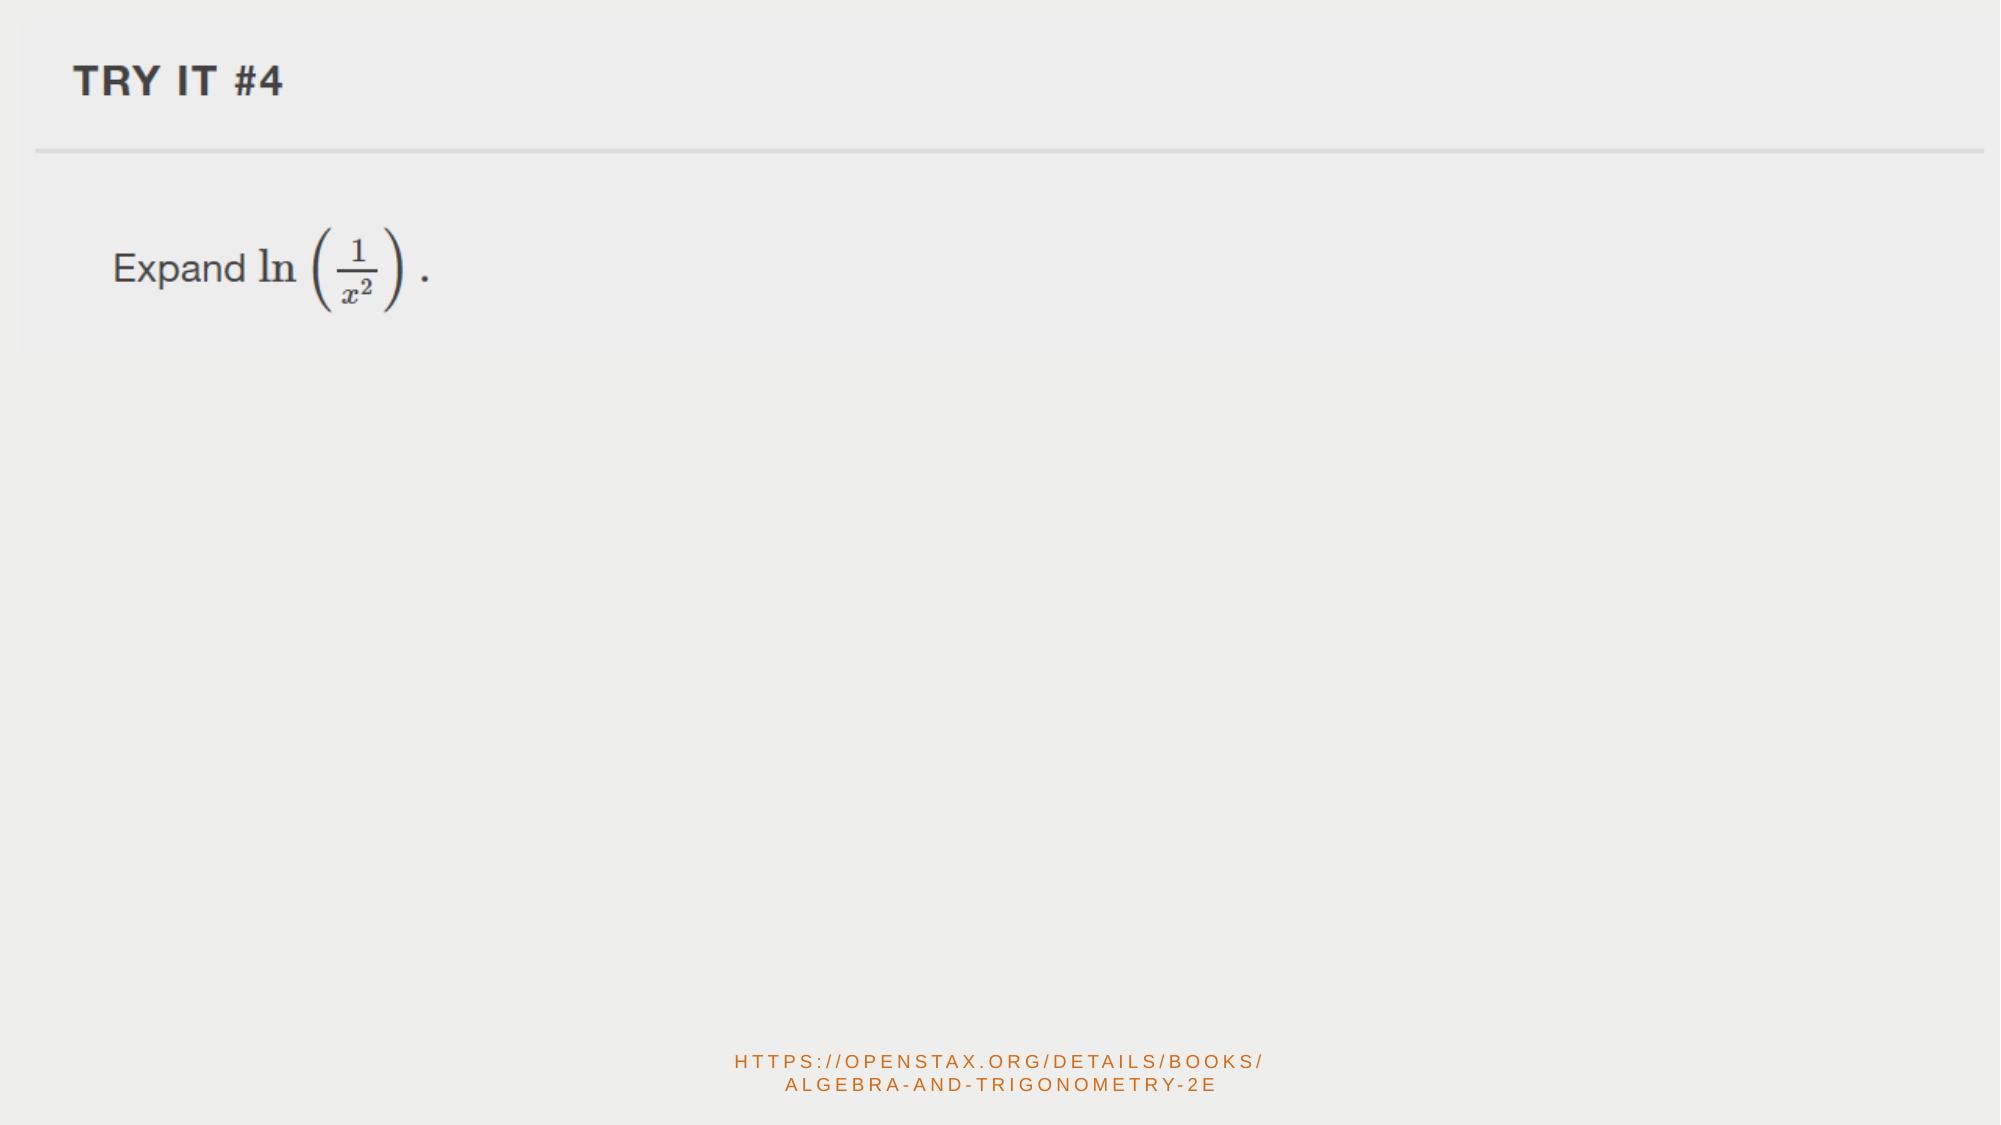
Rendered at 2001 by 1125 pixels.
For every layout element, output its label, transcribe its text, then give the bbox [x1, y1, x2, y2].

footer https://openstax.org/details/books/algebra-and-trigonometry-2e [662, 1042, 1338, 1103]
picture [20, 22, 2000, 354]
